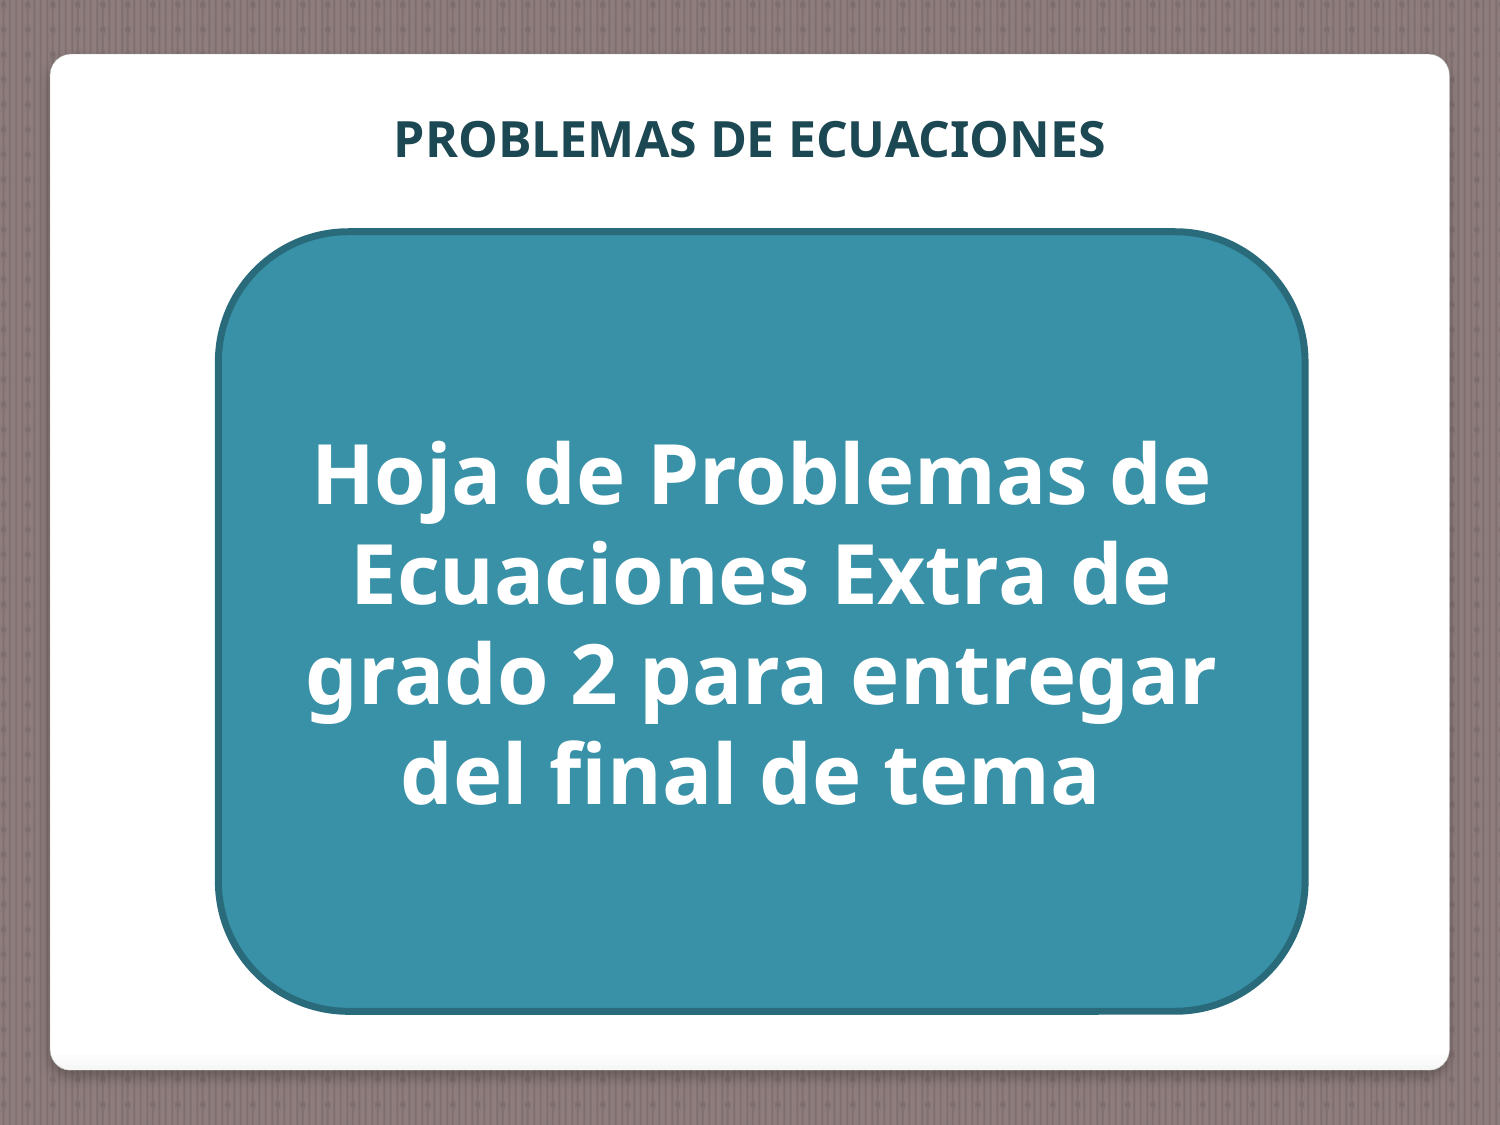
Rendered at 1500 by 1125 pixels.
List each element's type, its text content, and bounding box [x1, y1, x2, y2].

text_box PROBLEMAS DE ECUACIONES [58, 99, 1442, 175]
text_box Hoja de Problemas de Ecuaciones Extra de grado 2 para entregar del final de tema [214, 228, 1309, 1015]
